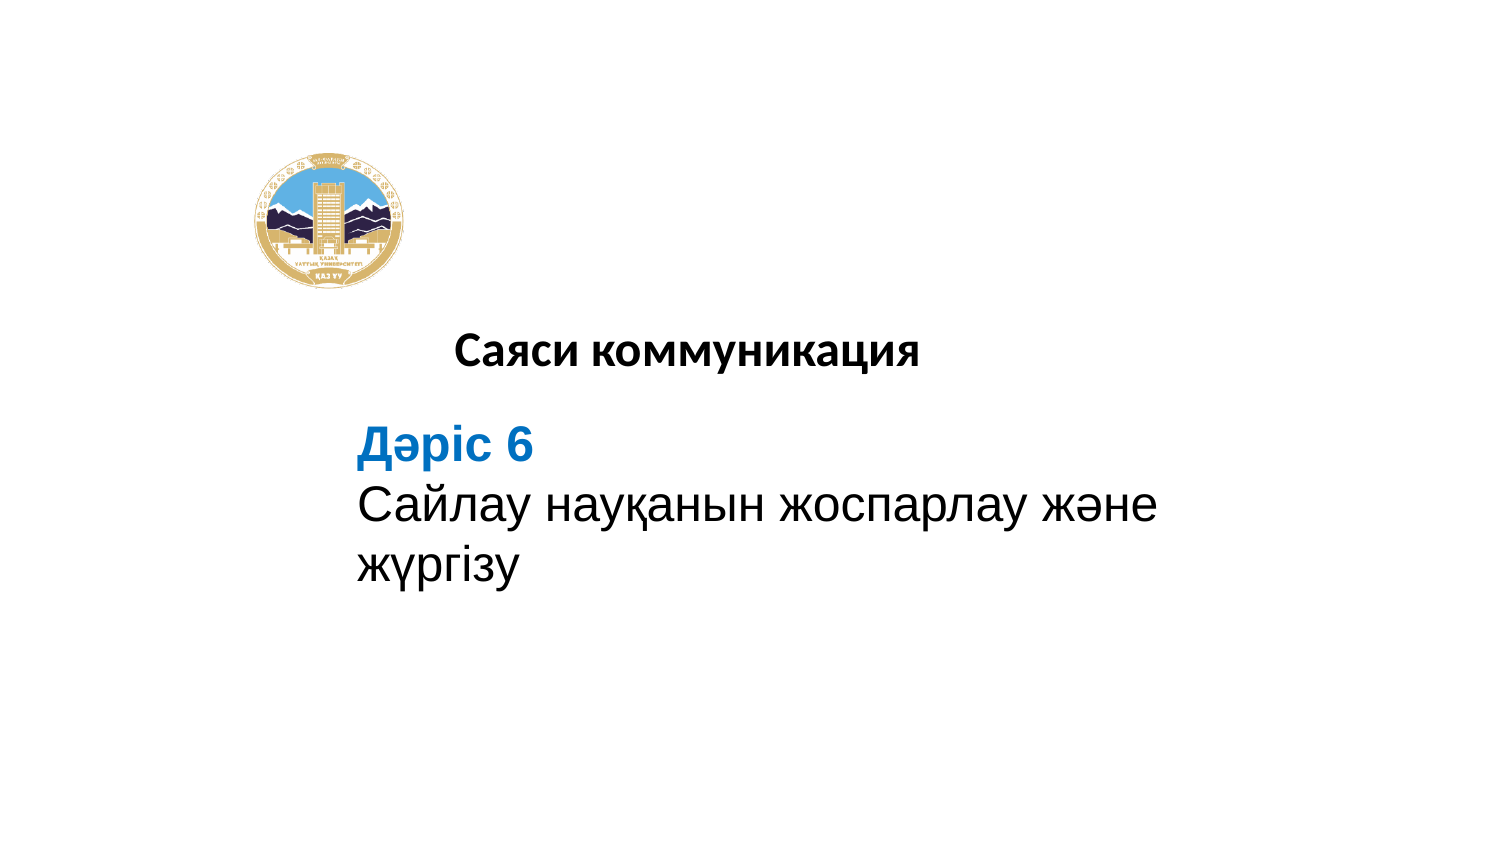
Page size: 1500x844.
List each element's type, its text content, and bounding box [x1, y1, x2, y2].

picture [253, 153, 404, 290]
text_box Дәріс 6 Сайлау науқанын жоспарлау және жүргізу [342, 404, 1264, 599]
text_box Саяси коммуникация [439, 308, 1255, 384]
